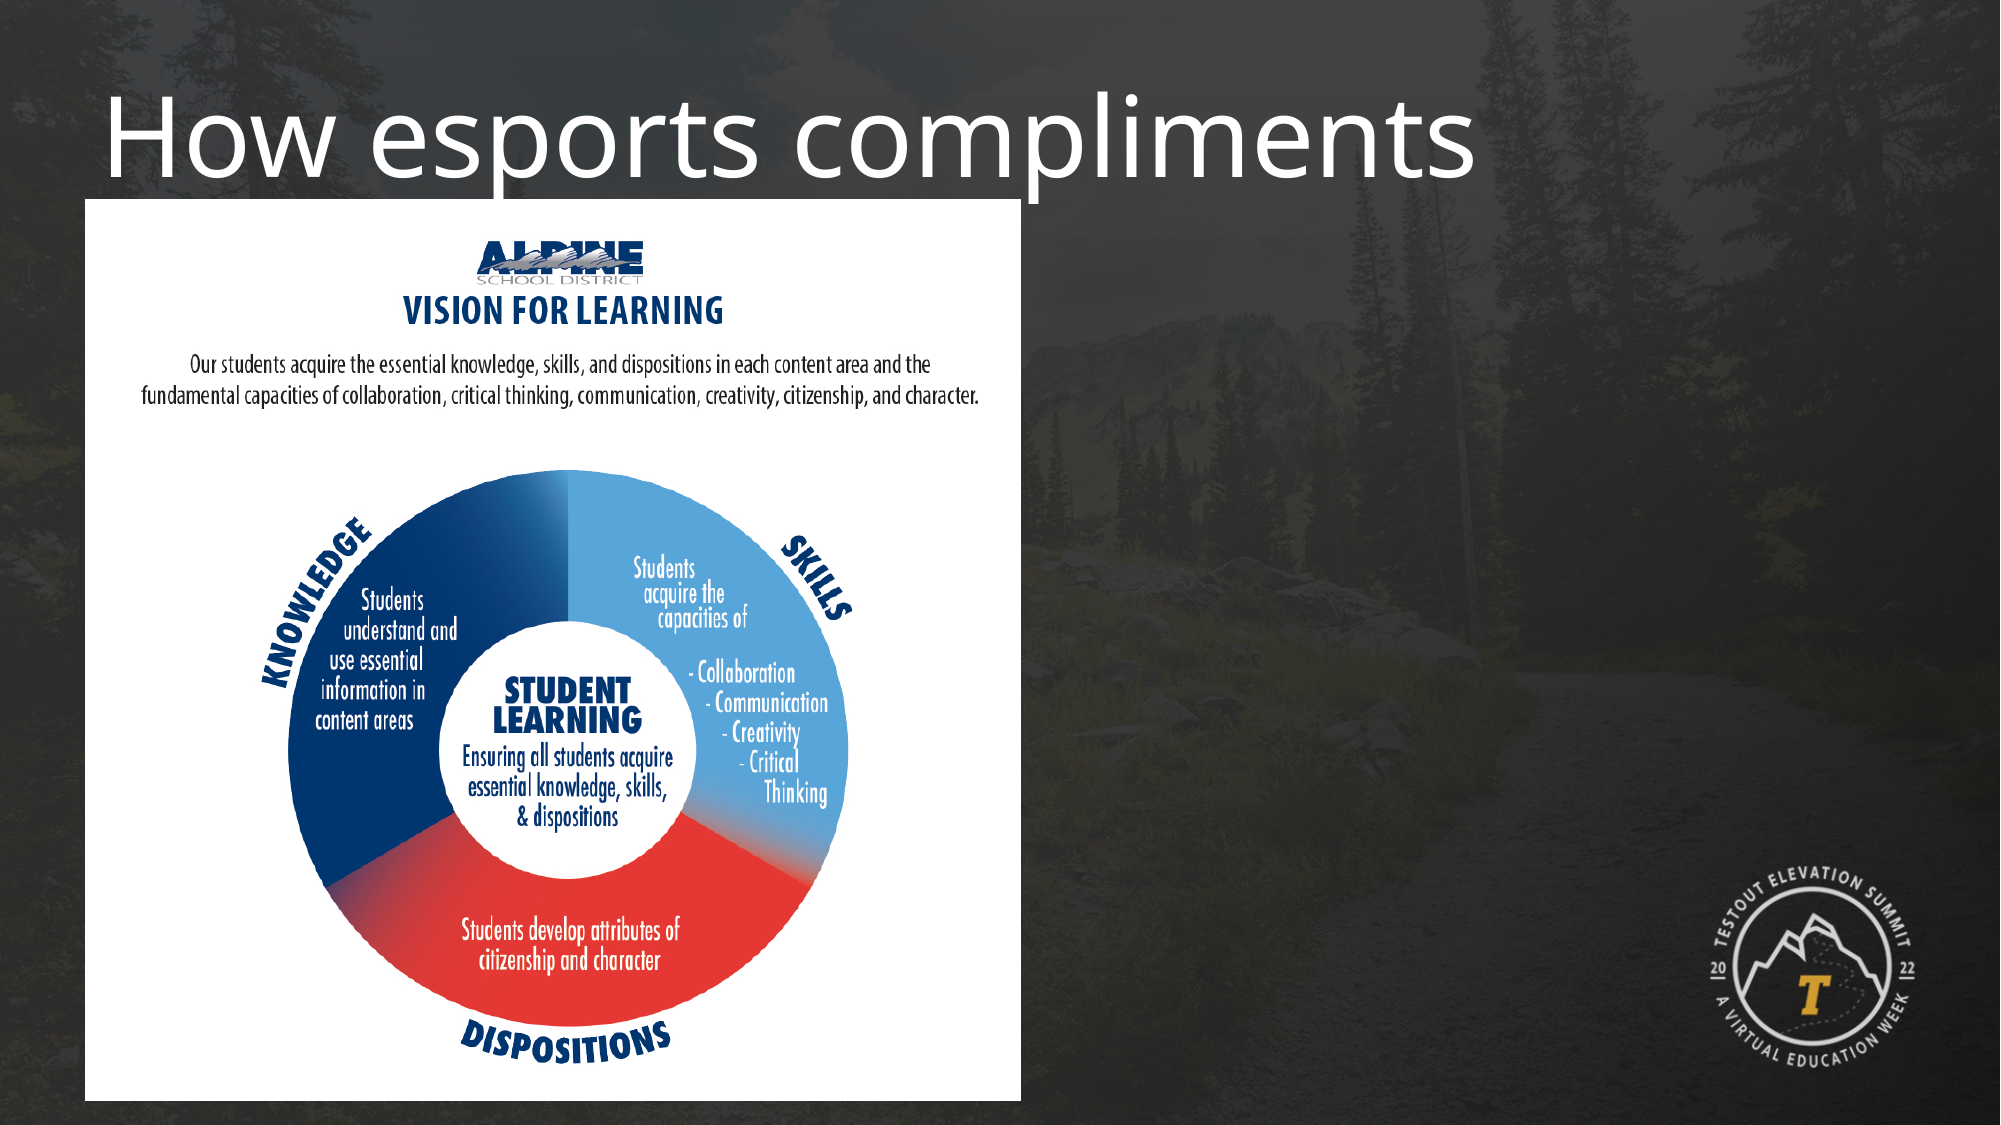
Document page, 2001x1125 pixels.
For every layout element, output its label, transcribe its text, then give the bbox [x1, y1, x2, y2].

list How esports compliments CTE [85, 72, 1507, 225]
picture [0, 0, 2000, 1125]
